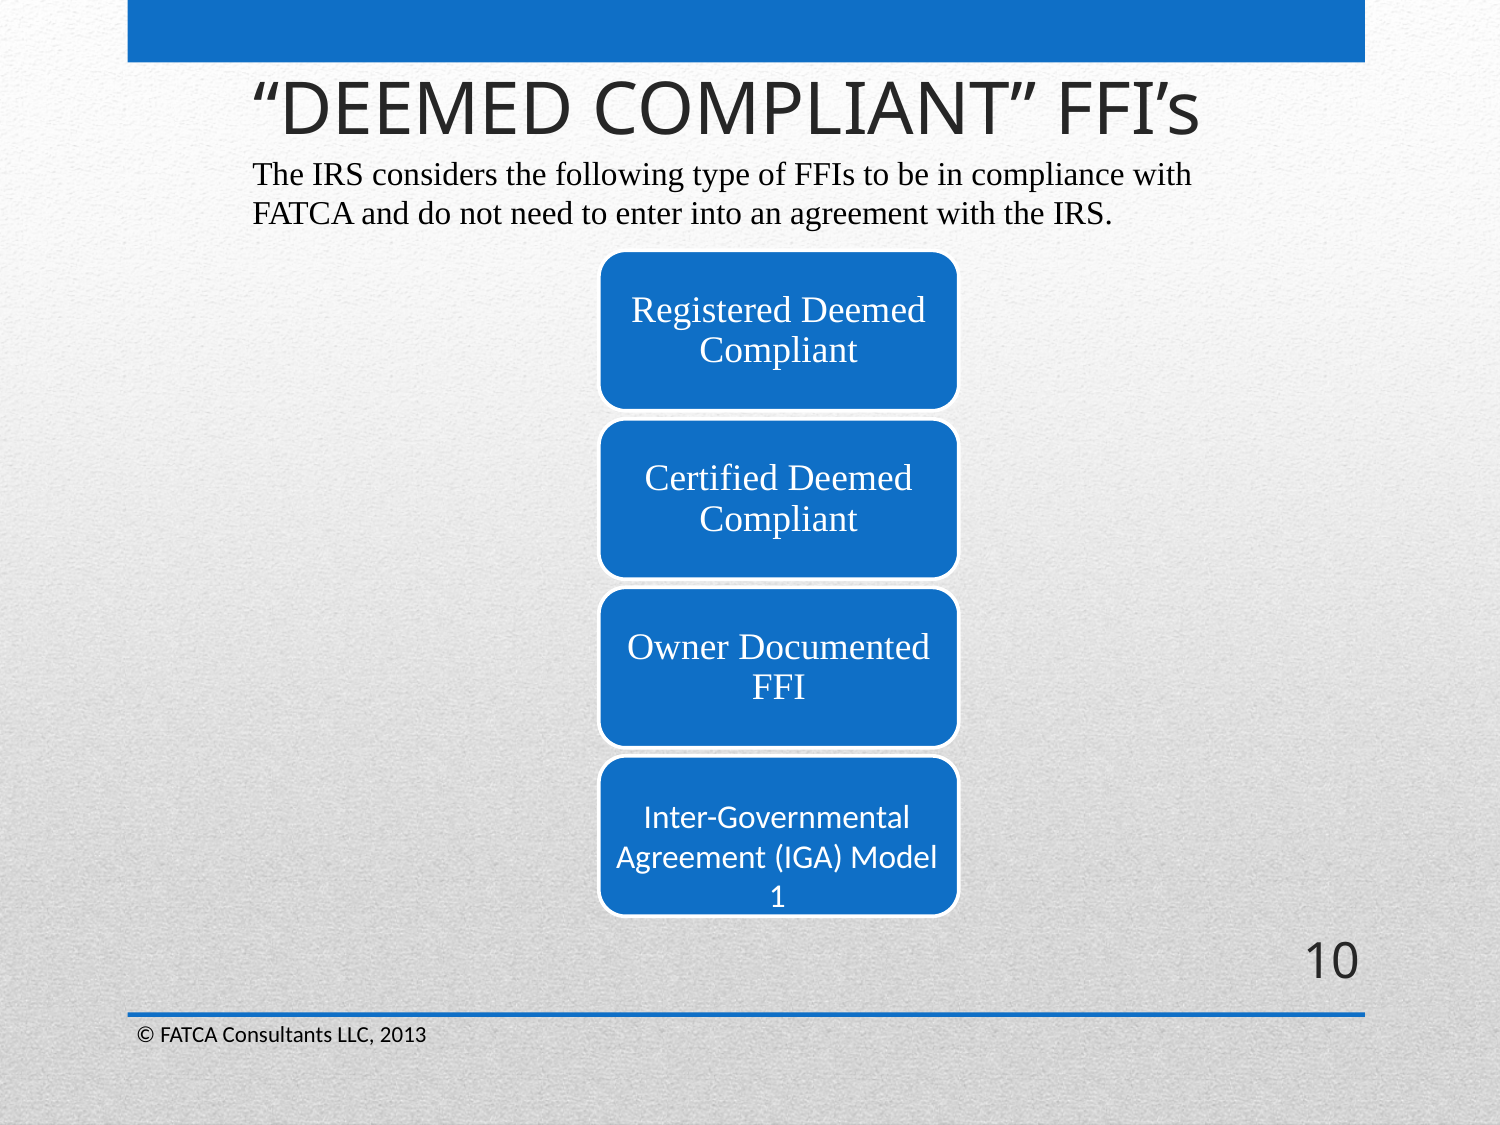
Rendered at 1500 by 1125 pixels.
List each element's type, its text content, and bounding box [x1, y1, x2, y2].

text_box The IRS considers the following type of FFIs to be in compliance with FATCA and do not need to enter into an agreement with the IRS. [237, 188, 1288, 263]
text_box © FATCA Consultants LLC, 2013 [121, 1012, 488, 1055]
slide_number 10 [1250, 933, 1375, 993]
text_box “DEEMED COMPLIANT” FFI’s [62, 23, 1413, 188]
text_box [278, 249, 1280, 918]
